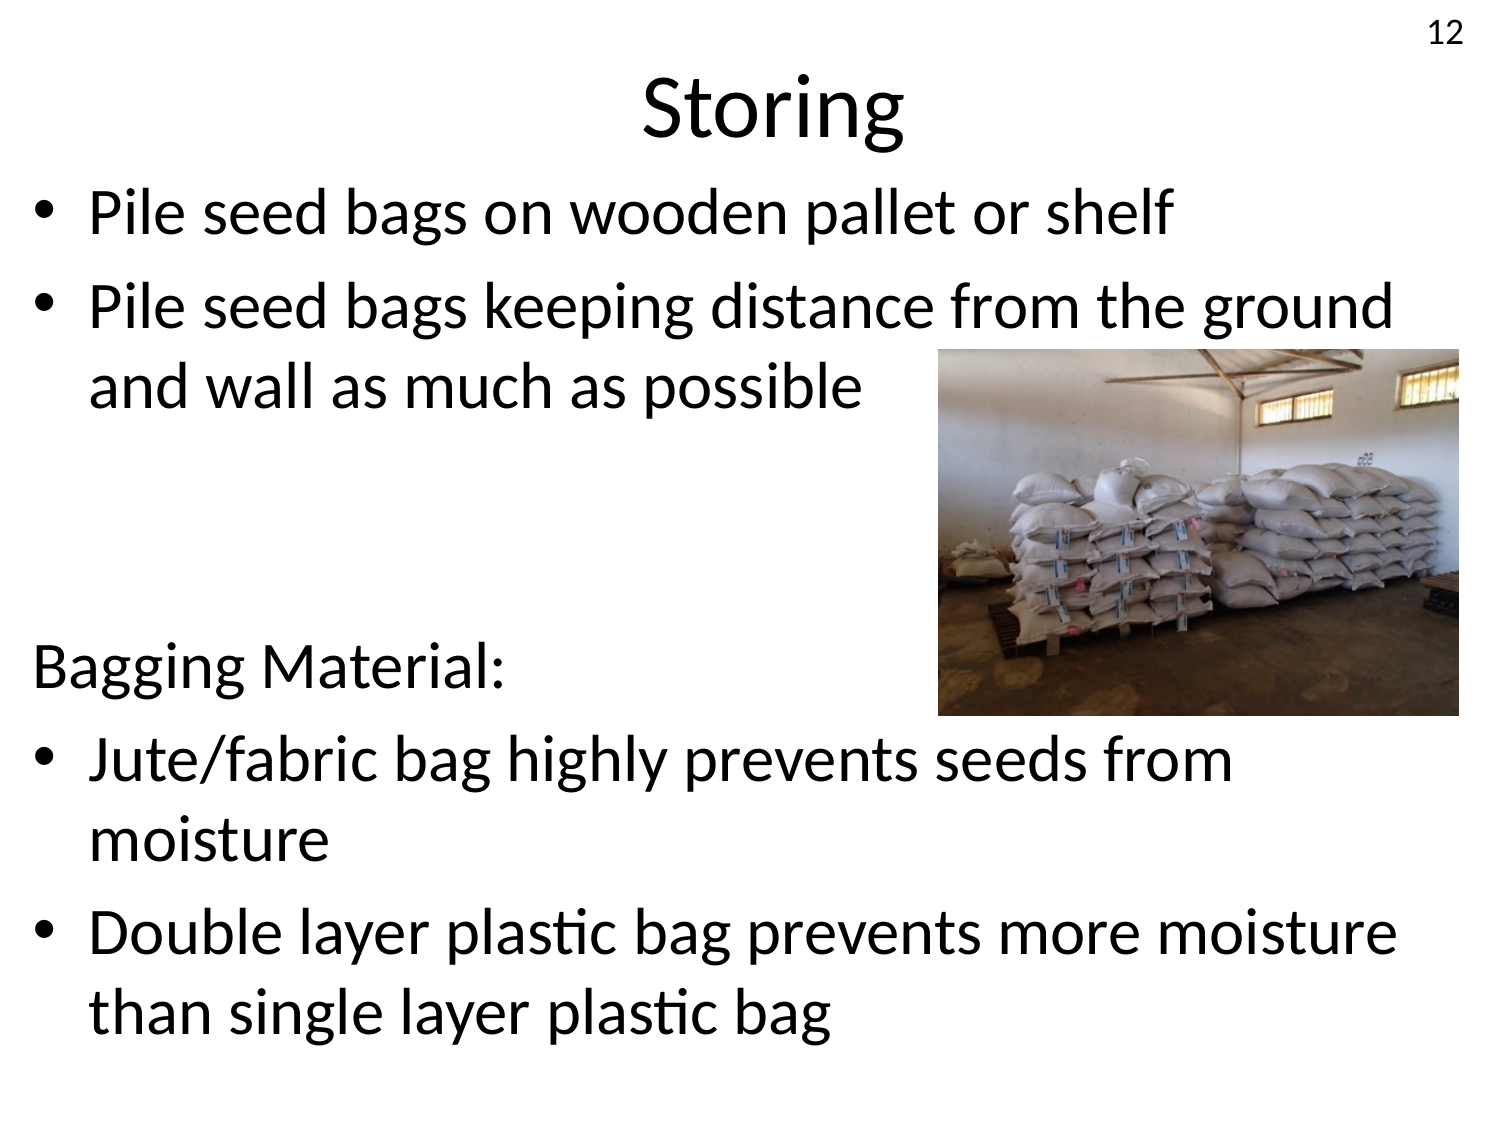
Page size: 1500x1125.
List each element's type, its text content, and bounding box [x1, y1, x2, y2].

list Pile seed bags on wooden pallet or shelf Pile seed bags keeping distance from the ground and wall as much as possible Bagging Material: Jute/fabric bag highly prevents seeds from moisture Double layer plastic bag prevents more moisture than single layer plastic bag [17, 160, 1471, 1094]
text_box 12 [1411, 0, 1500, 60]
picture [938, 349, 1459, 717]
title Storing [242, 30, 1306, 160]
